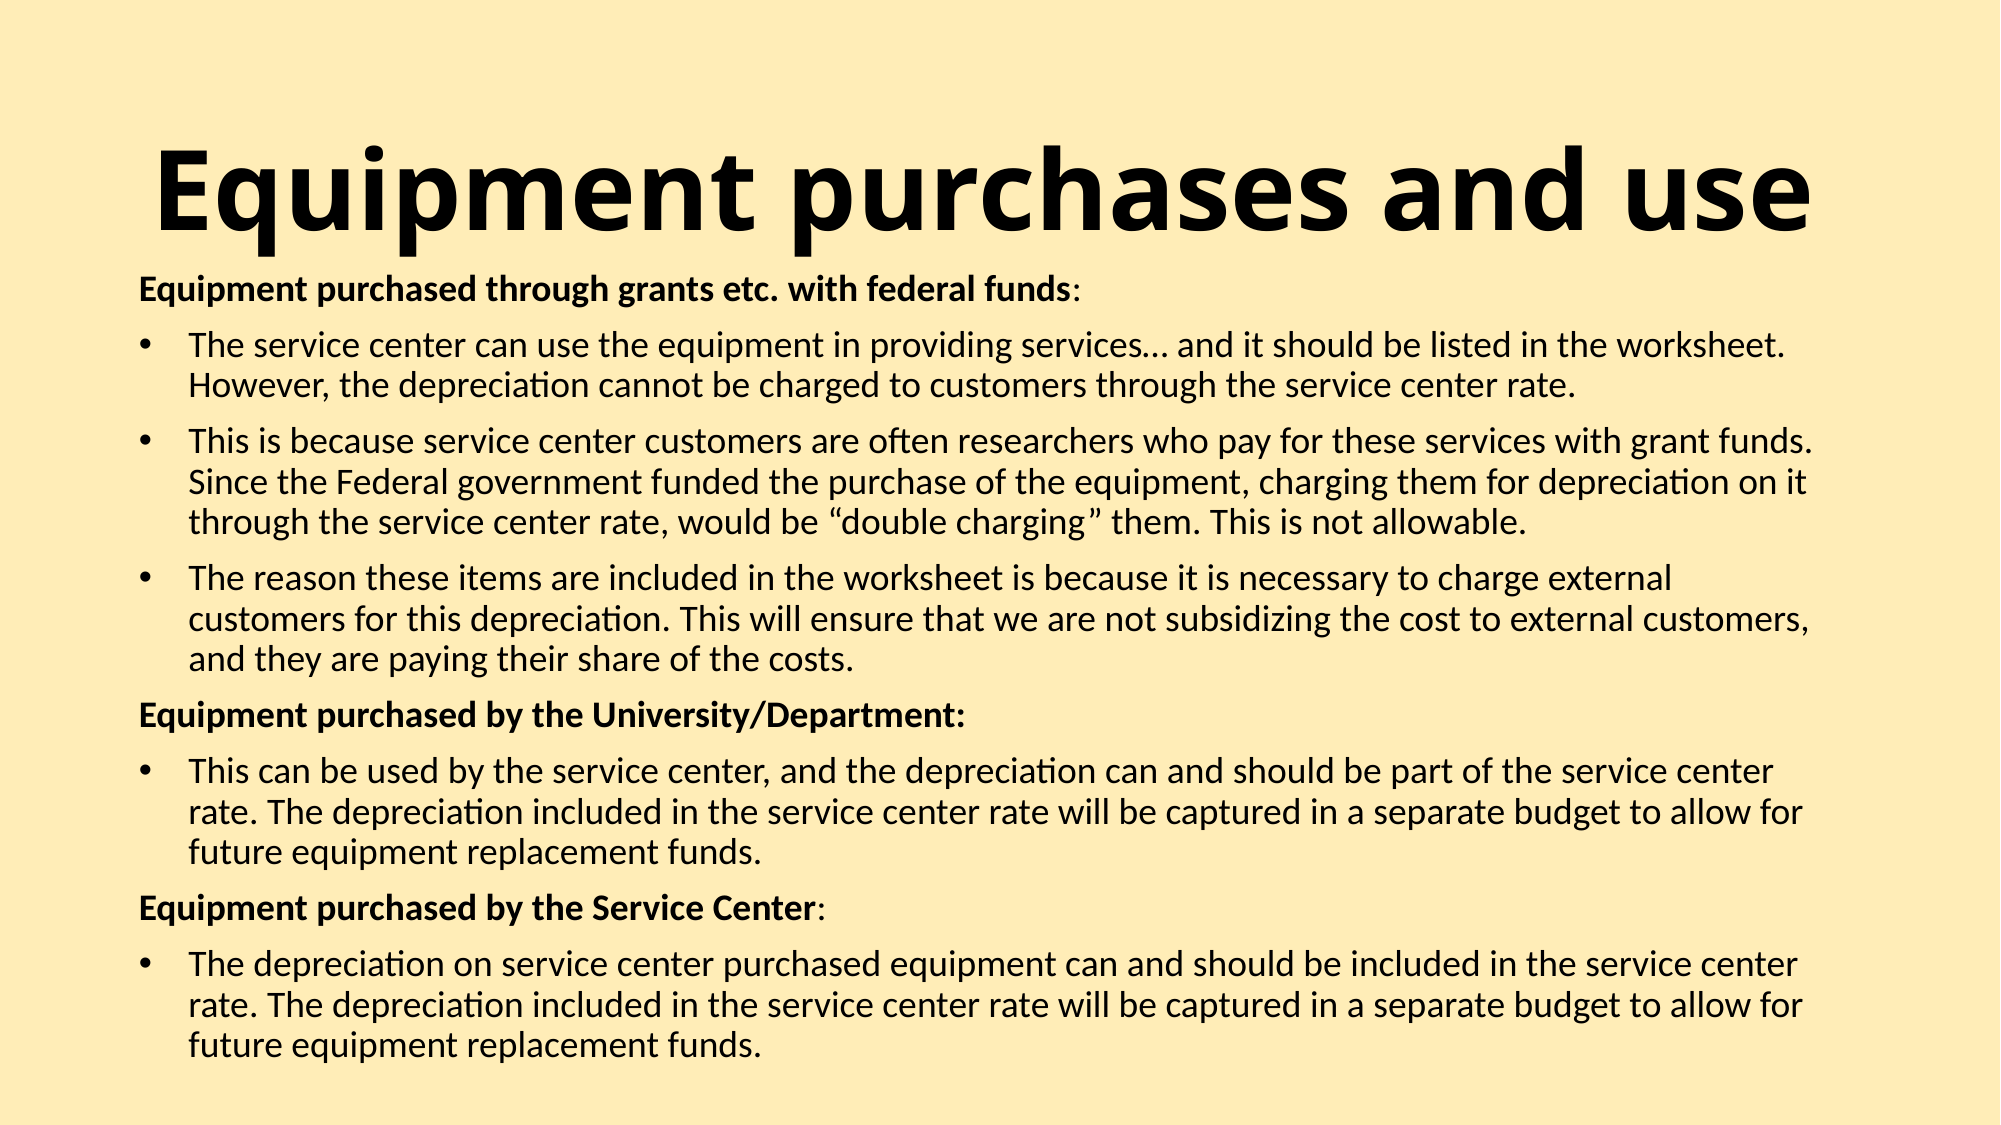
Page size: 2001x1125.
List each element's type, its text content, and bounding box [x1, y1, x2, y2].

title Equipment purchases and use [136, 114, 1862, 262]
list Equipment purchased through grants etc. with federal funds: The service center can use the equipment in providing services… and it should be listed in the worksheet. However, the depreciation cannot be charged to customers through the service center rate. This is because service center customers are often researchers who pay for these services with grant funds. Since the Federal government funded the purchase of the equipment, charging them for depreciation on it through the service center rate, would be “double charging” them. This is not allowable. The reason these items are included in the worksheet is because it is necessary to charge external customers for this depreciation. This will ensure that we are not subsidizing the cost to external customers, and they are paying their share of the costs. Equipment purchased by the University/Department: This can be used by the service center, and the depreciation can and should be part of the service center rate. The depreciation included in the service center rate will be captured in a separate budget to allow for future equipment replacement funds. Equipment purchased by the Service Center: The depreciation on service center purchased equipment can and should be included in the service center rate. The depreciation included in the service center rate will be captured in a separate budget to allow for future equipment replacement funds. [123, 261, 1849, 1111]
